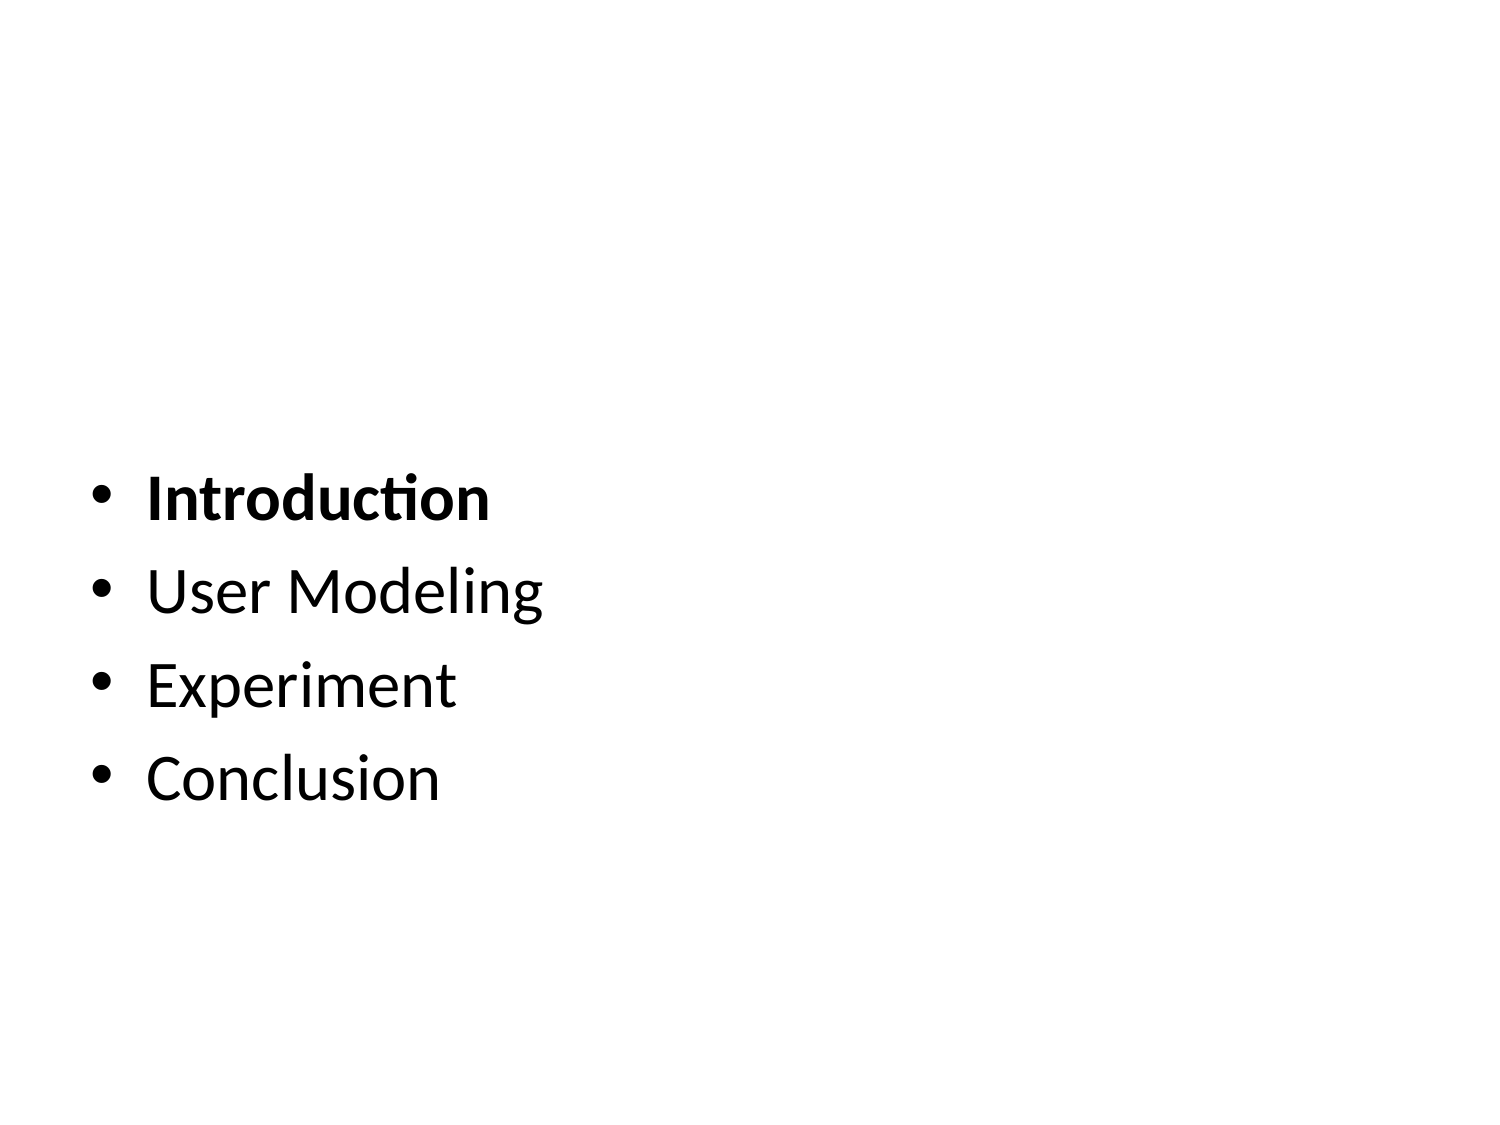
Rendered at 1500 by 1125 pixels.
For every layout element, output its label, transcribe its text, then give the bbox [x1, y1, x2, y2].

list Introduction User Modeling Experiment Conclusion [75, 262, 1425, 1005]
